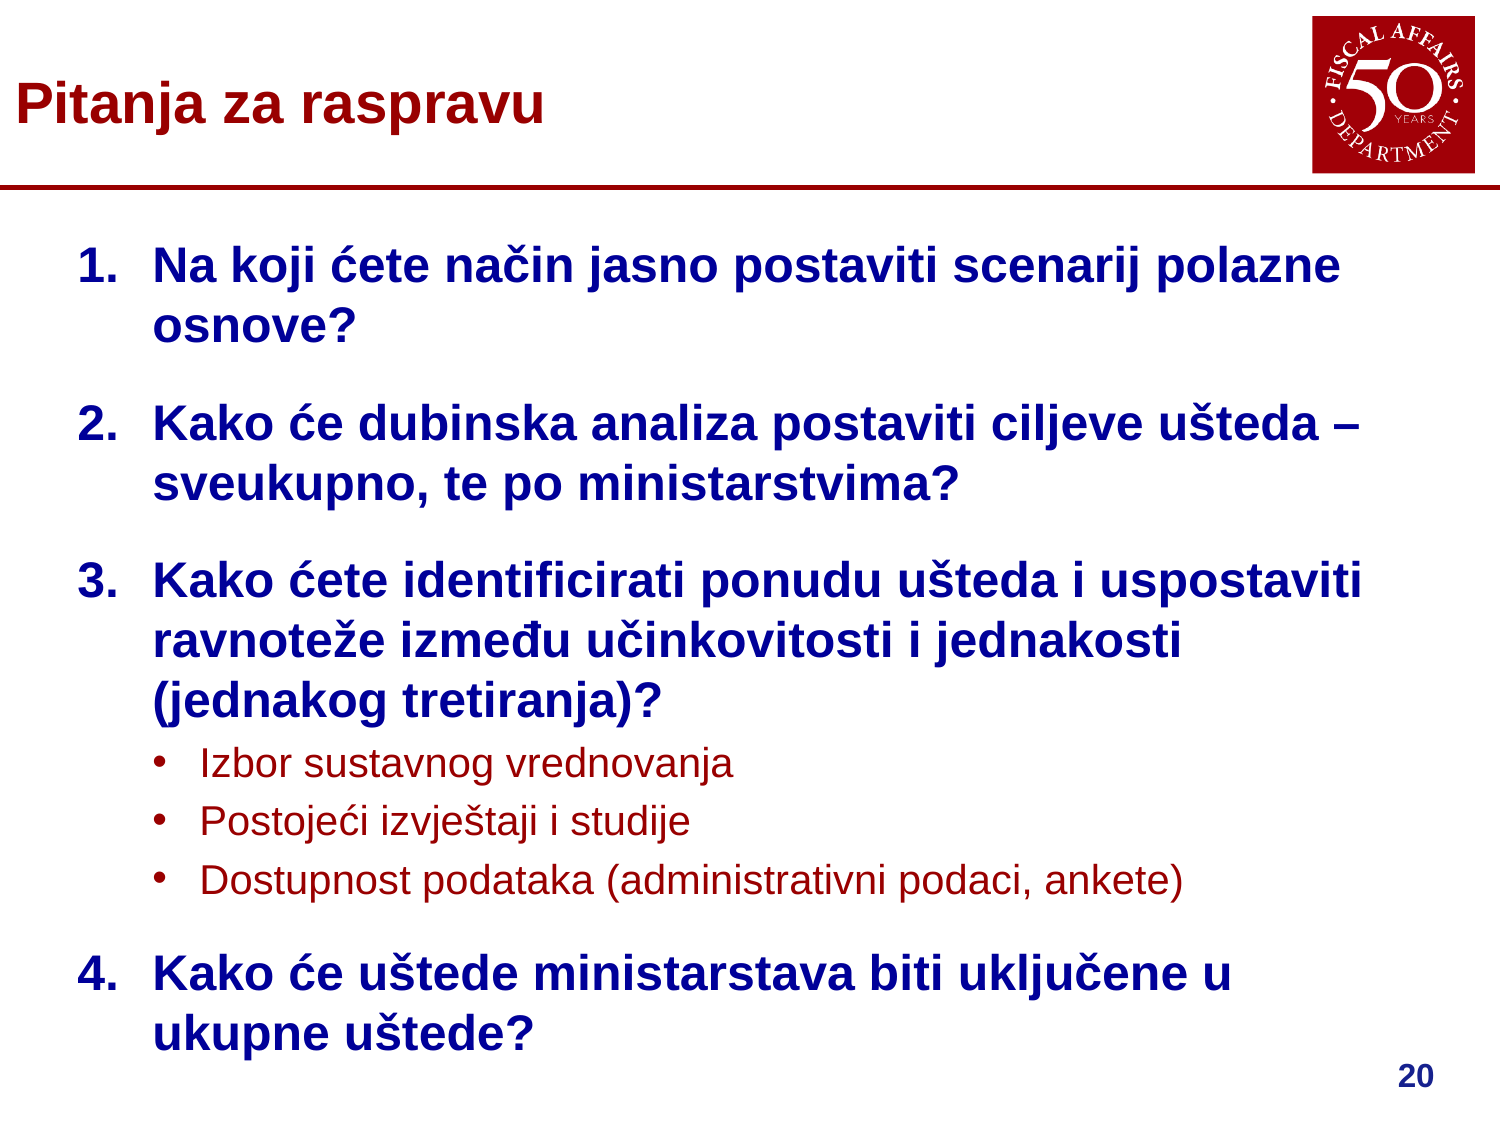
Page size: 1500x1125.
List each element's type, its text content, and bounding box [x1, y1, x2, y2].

title Pitanja za raspravu [0, 12, 1301, 188]
picture [1325, 23, 1463, 162]
slide_number 20 [1099, 1046, 1451, 1125]
list Na koji ćete način jasno postaviti scenarij polazne osnove? Kako će dubinska analiza postaviti ciljeve ušteda –sveukupno, te po ministarstvima? Kako ćete identificirati ponudu ušteda i uspostaviti ravnoteže između učinkovitosti i jednakosti (jednakog tretiranja)? Izbor sustavnog vrednovanja Postojeći izvještaji i studije Dostupnost podataka (administrativni podaci, ankete) Kako će uštede ministarstava biti uključene u ukupne uštede? [62, 224, 1438, 1006]
